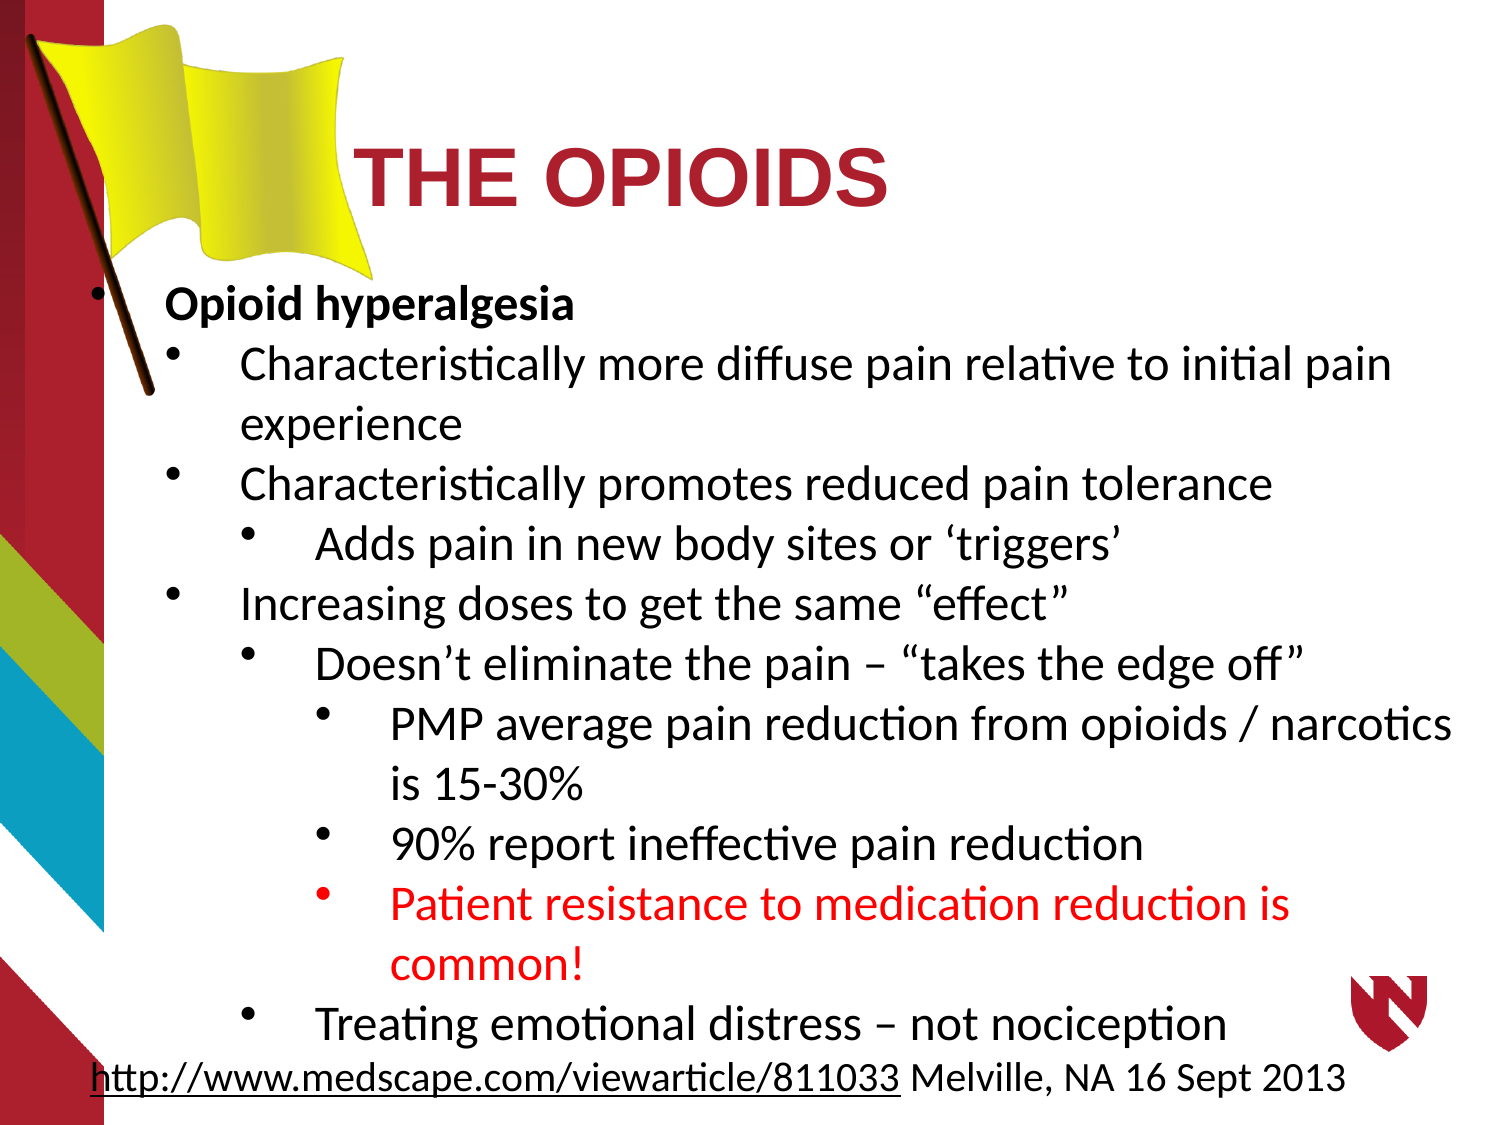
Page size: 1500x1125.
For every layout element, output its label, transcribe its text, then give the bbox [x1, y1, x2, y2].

picture [0, 0, 1500, 723]
picture [0, 824, 1500, 1125]
text_box Opioid hyperalgesia Characteristically more diffuse pain relative to initial pain experience Characteristically promotes reduced pain tolerance Adds pain in new body sites or ‘triggers’ Increasing doses to get the same “effect” Doesn’t eliminate the pain – “takes the edge off” PMP average pain reduction from opioids / narcotics is 15-30% 90% report ineffective pain reduction Patient resistance to medication reduction is common! Treating emotional distress – not nociception http://www.medscape.com/viewarticle/811033 Melville, NA 16 Sept 2013 [74, 262, 1500, 1108]
title AHH, THE OPIOIDS [379, 37, 1388, 225]
